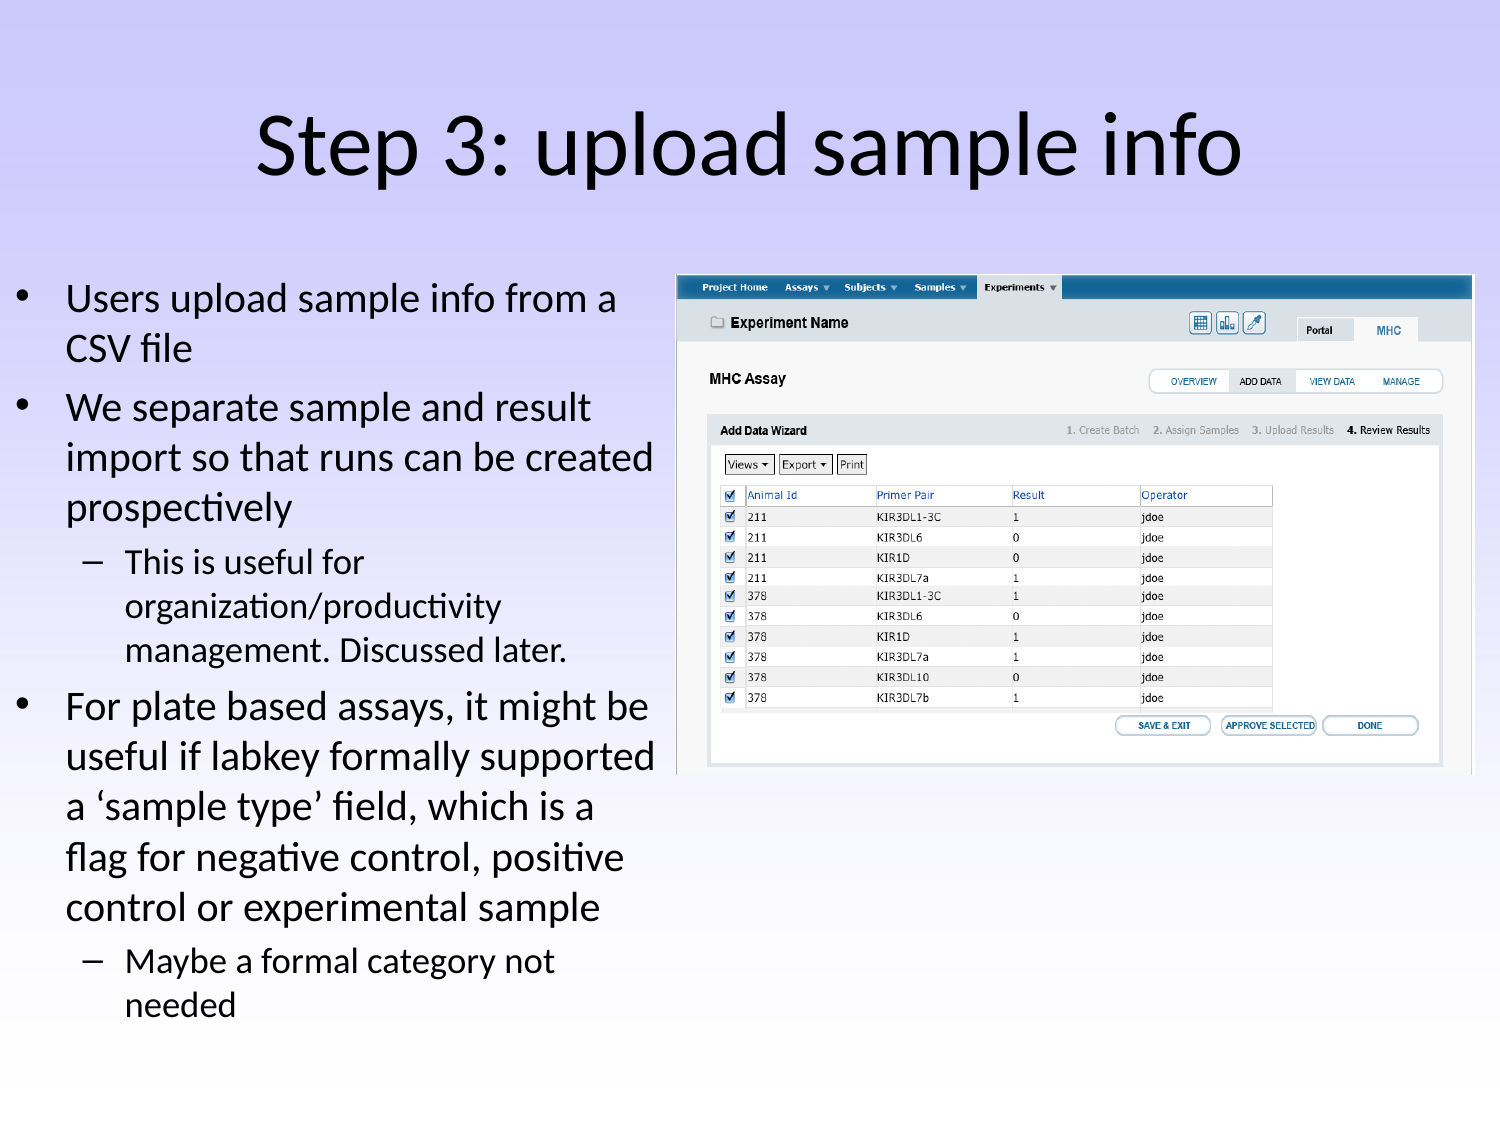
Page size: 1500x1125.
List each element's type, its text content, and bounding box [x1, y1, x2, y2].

title Step 3: upload sample info [75, 45, 1425, 233]
list Users upload sample info from a CSV file We separate sample and result import so that runs can be created prospectively This is useful for organization/productivity management. Discussed later. For plate based assays, it might be useful if labkey formally supported a ‘sample type’ field, which is a flag for negative control, positive control or experimental sample Maybe a formal category not needed [0, 262, 675, 1075]
picture [0, 0, 1500, 1125]
